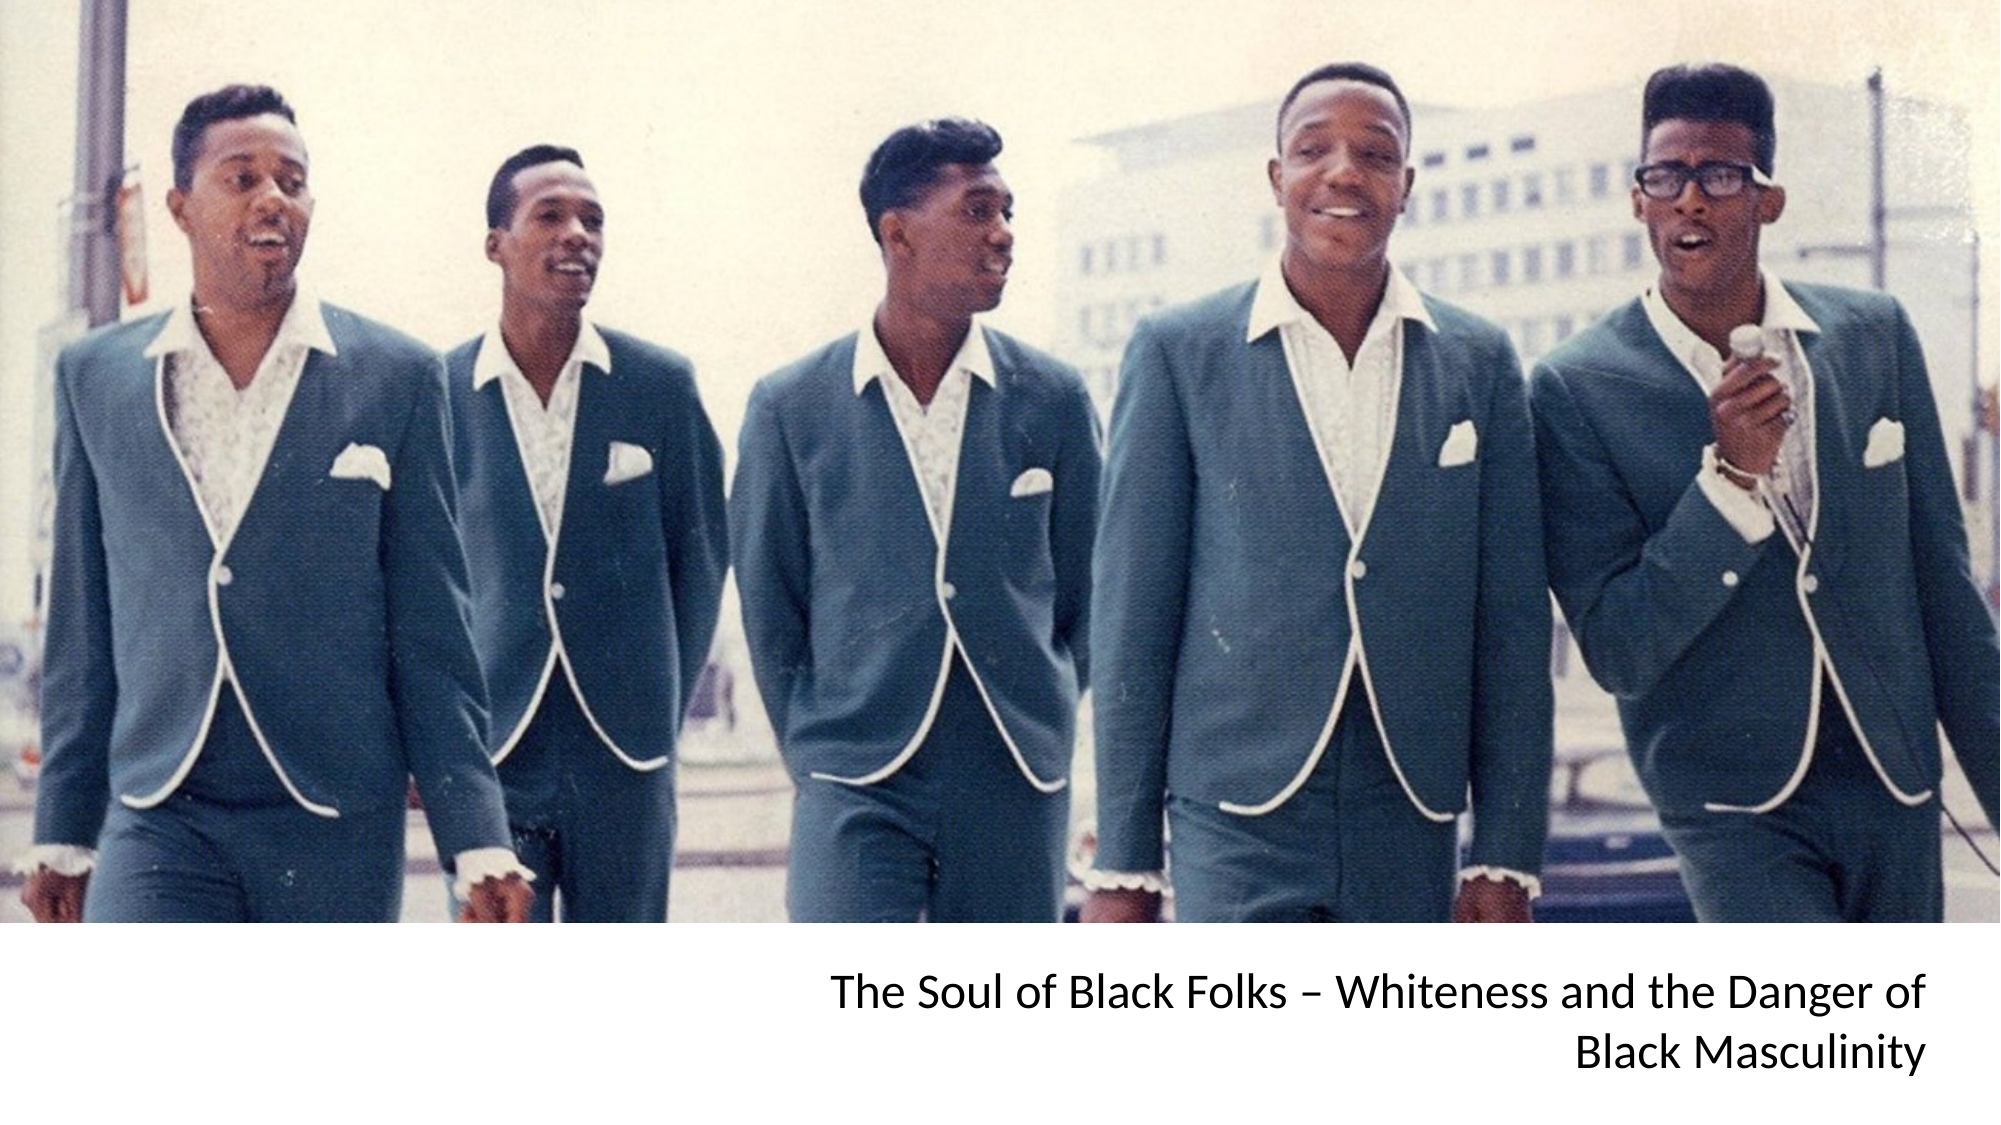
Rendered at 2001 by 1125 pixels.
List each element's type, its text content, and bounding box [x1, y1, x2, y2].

text_box The Soul of Black Folks – Whiteness and the Danger of Black Masculinity [792, 951, 1942, 1087]
picture [0, 0, 2000, 924]
